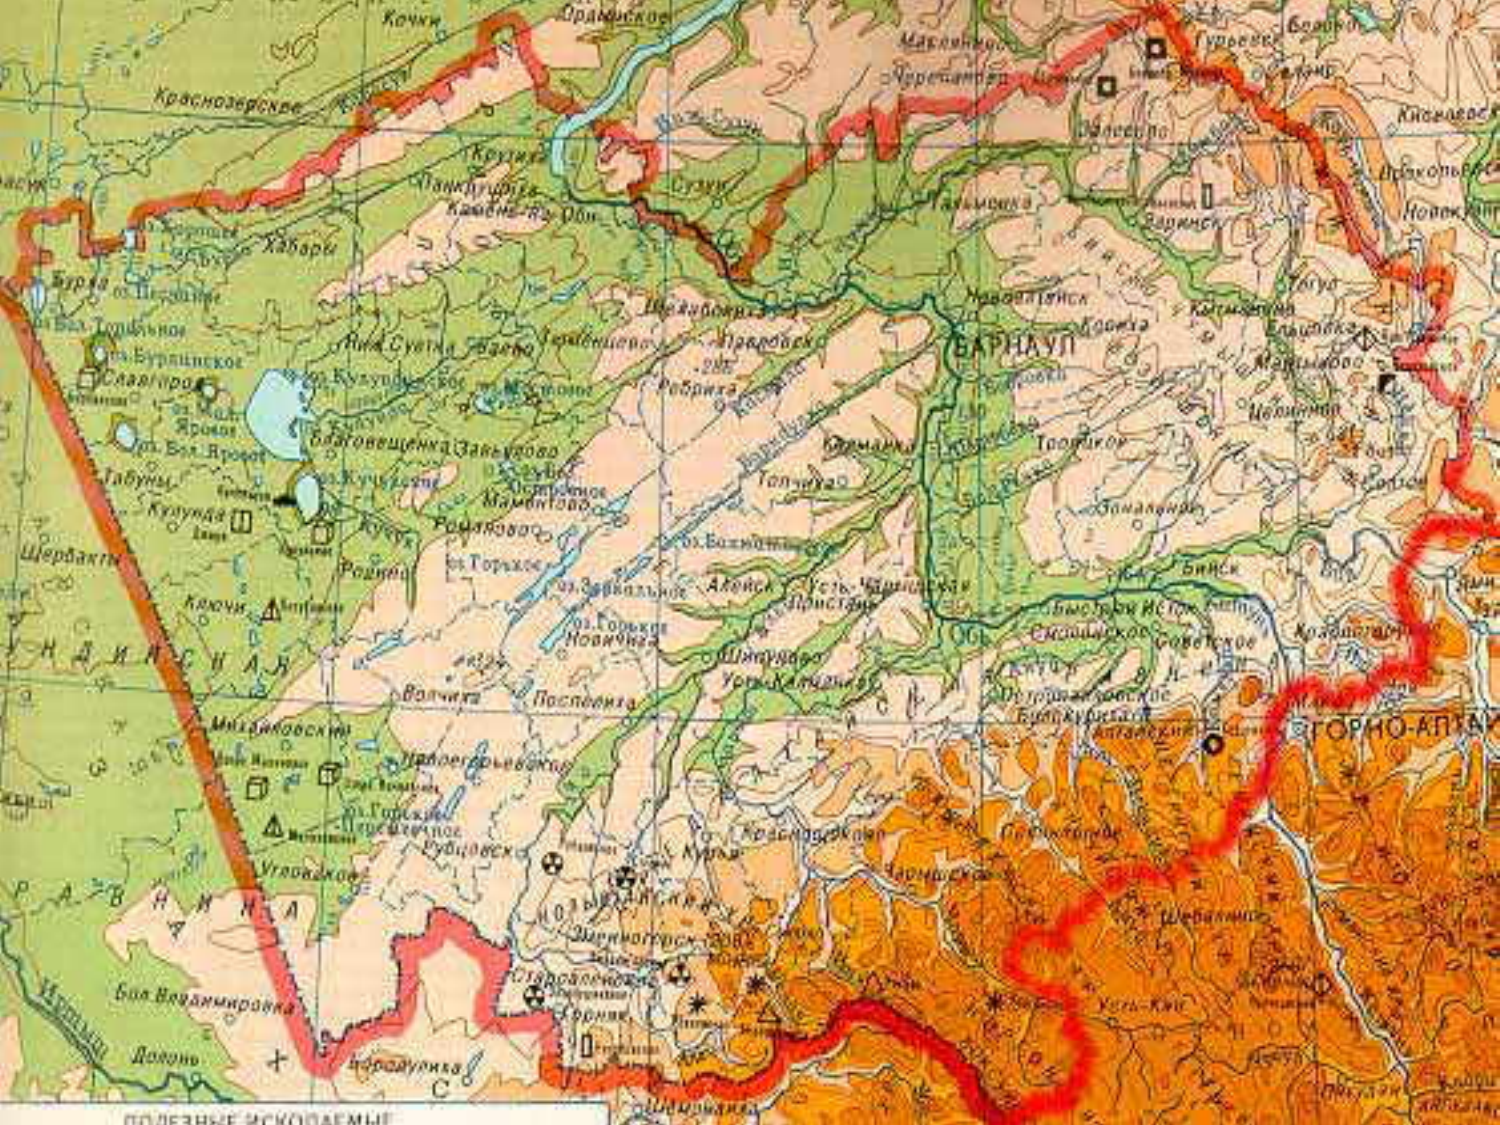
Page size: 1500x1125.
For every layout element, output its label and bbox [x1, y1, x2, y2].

list [0, 0, 1500, 1125]
